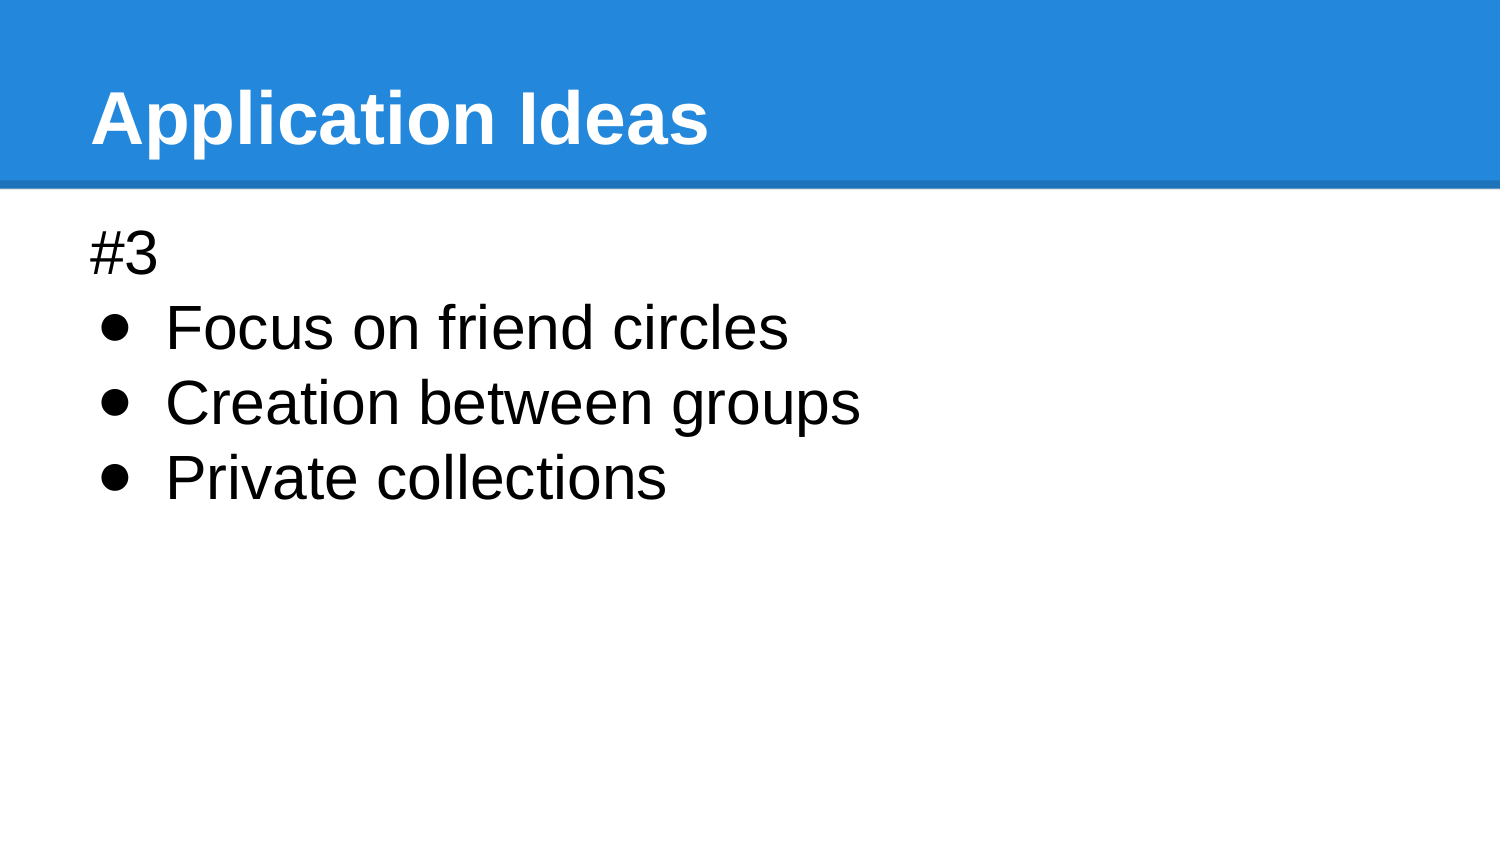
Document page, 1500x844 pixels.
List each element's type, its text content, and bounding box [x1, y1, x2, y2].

title Application Ideas [75, 33, 1425, 175]
list #3 Focus on friend circles Creation between groups Private collections [75, 196, 1425, 808]
